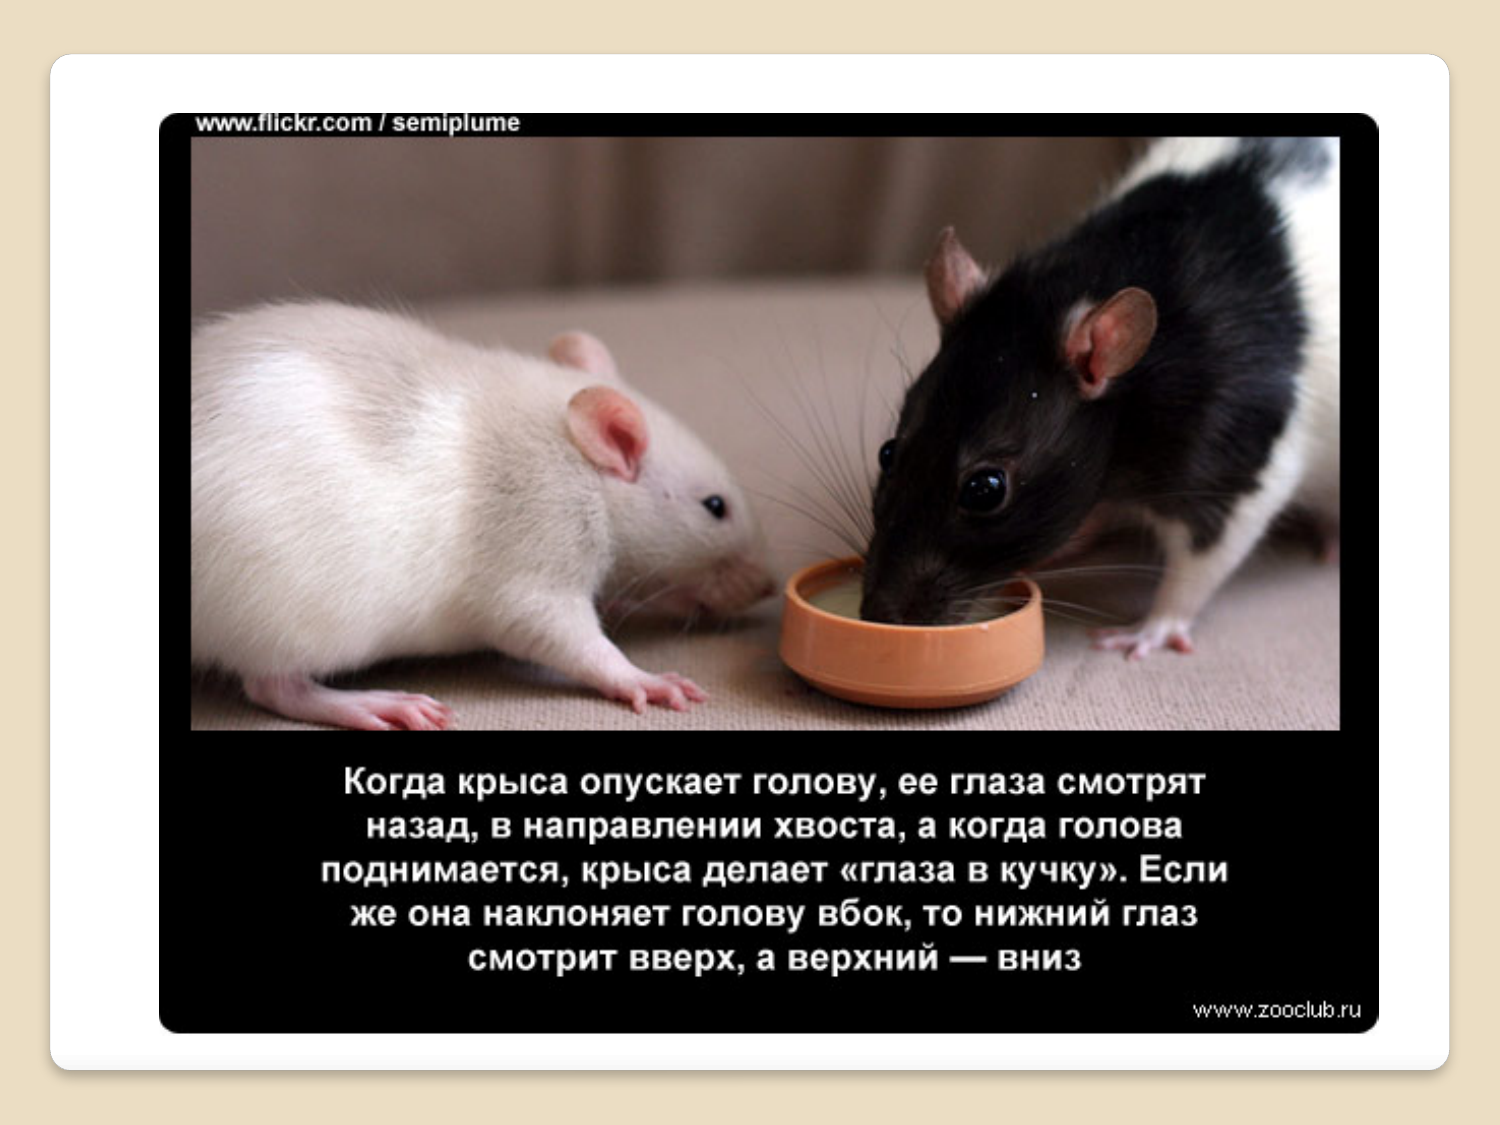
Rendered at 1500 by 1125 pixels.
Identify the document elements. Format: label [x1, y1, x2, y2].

picture [159, 113, 1379, 1036]
